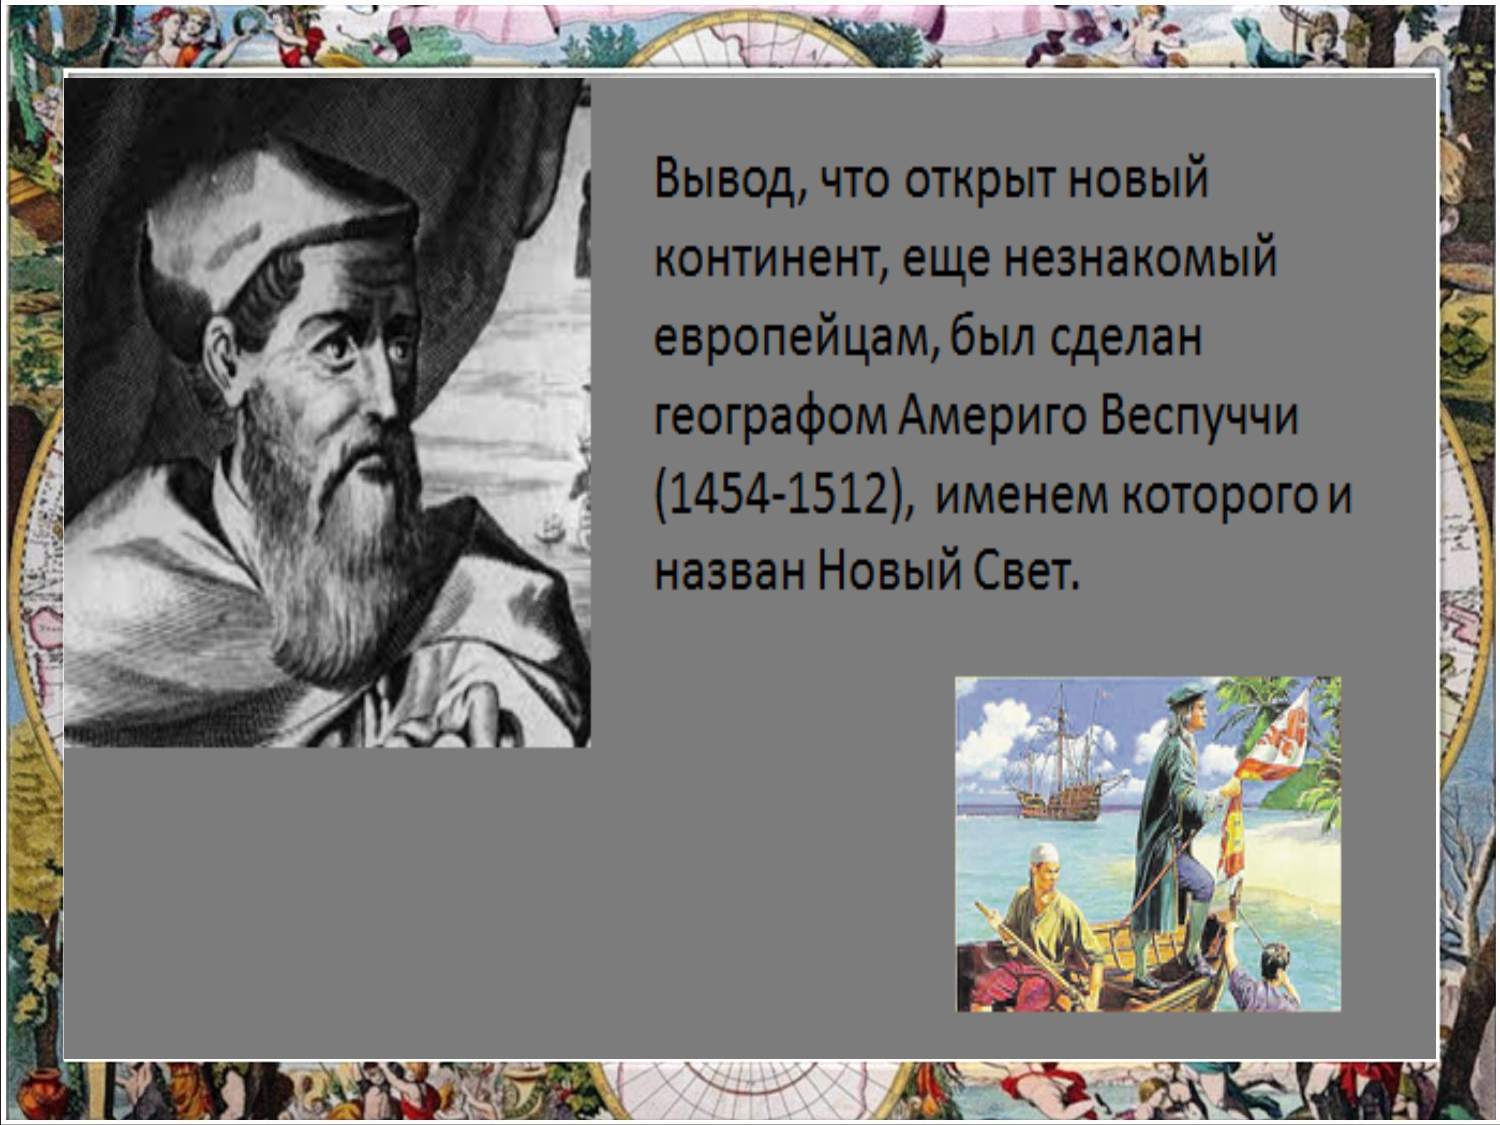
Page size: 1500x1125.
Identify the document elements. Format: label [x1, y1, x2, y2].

list [64, 77, 1436, 1059]
picture [0, 0, 1500, 1125]
